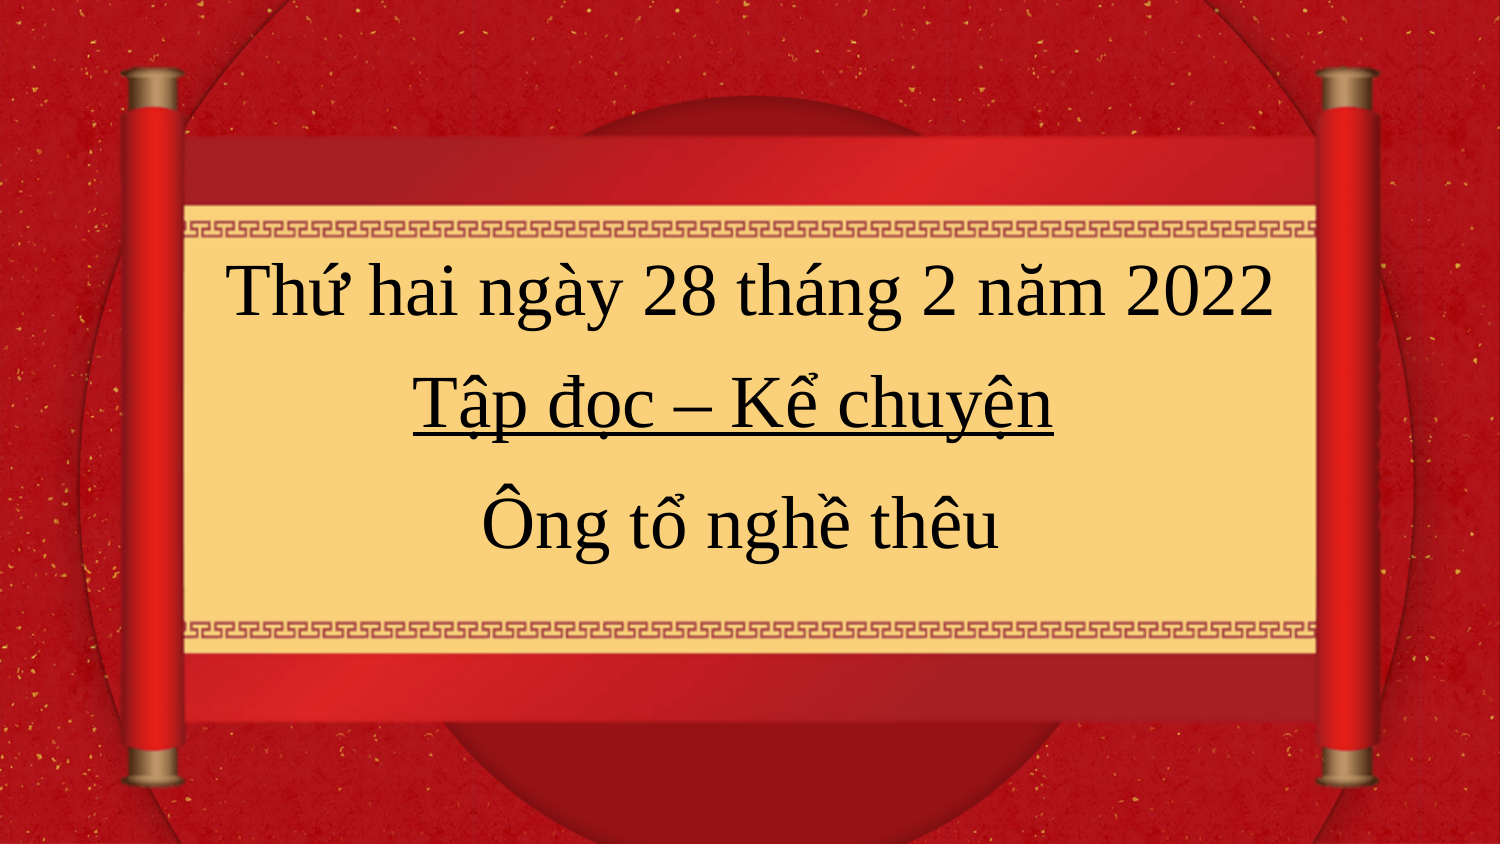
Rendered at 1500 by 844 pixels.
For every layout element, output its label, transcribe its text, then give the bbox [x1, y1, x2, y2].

text_box Thứ hai ngày 28 tháng 2 năm 2022 [210, 233, 1291, 339]
text_box Tập đọc – Kể chuyện [397, 345, 1069, 451]
picture [0, 0, 1500, 844]
text_box Ông tổ nghề thêu [466, 465, 1034, 571]
